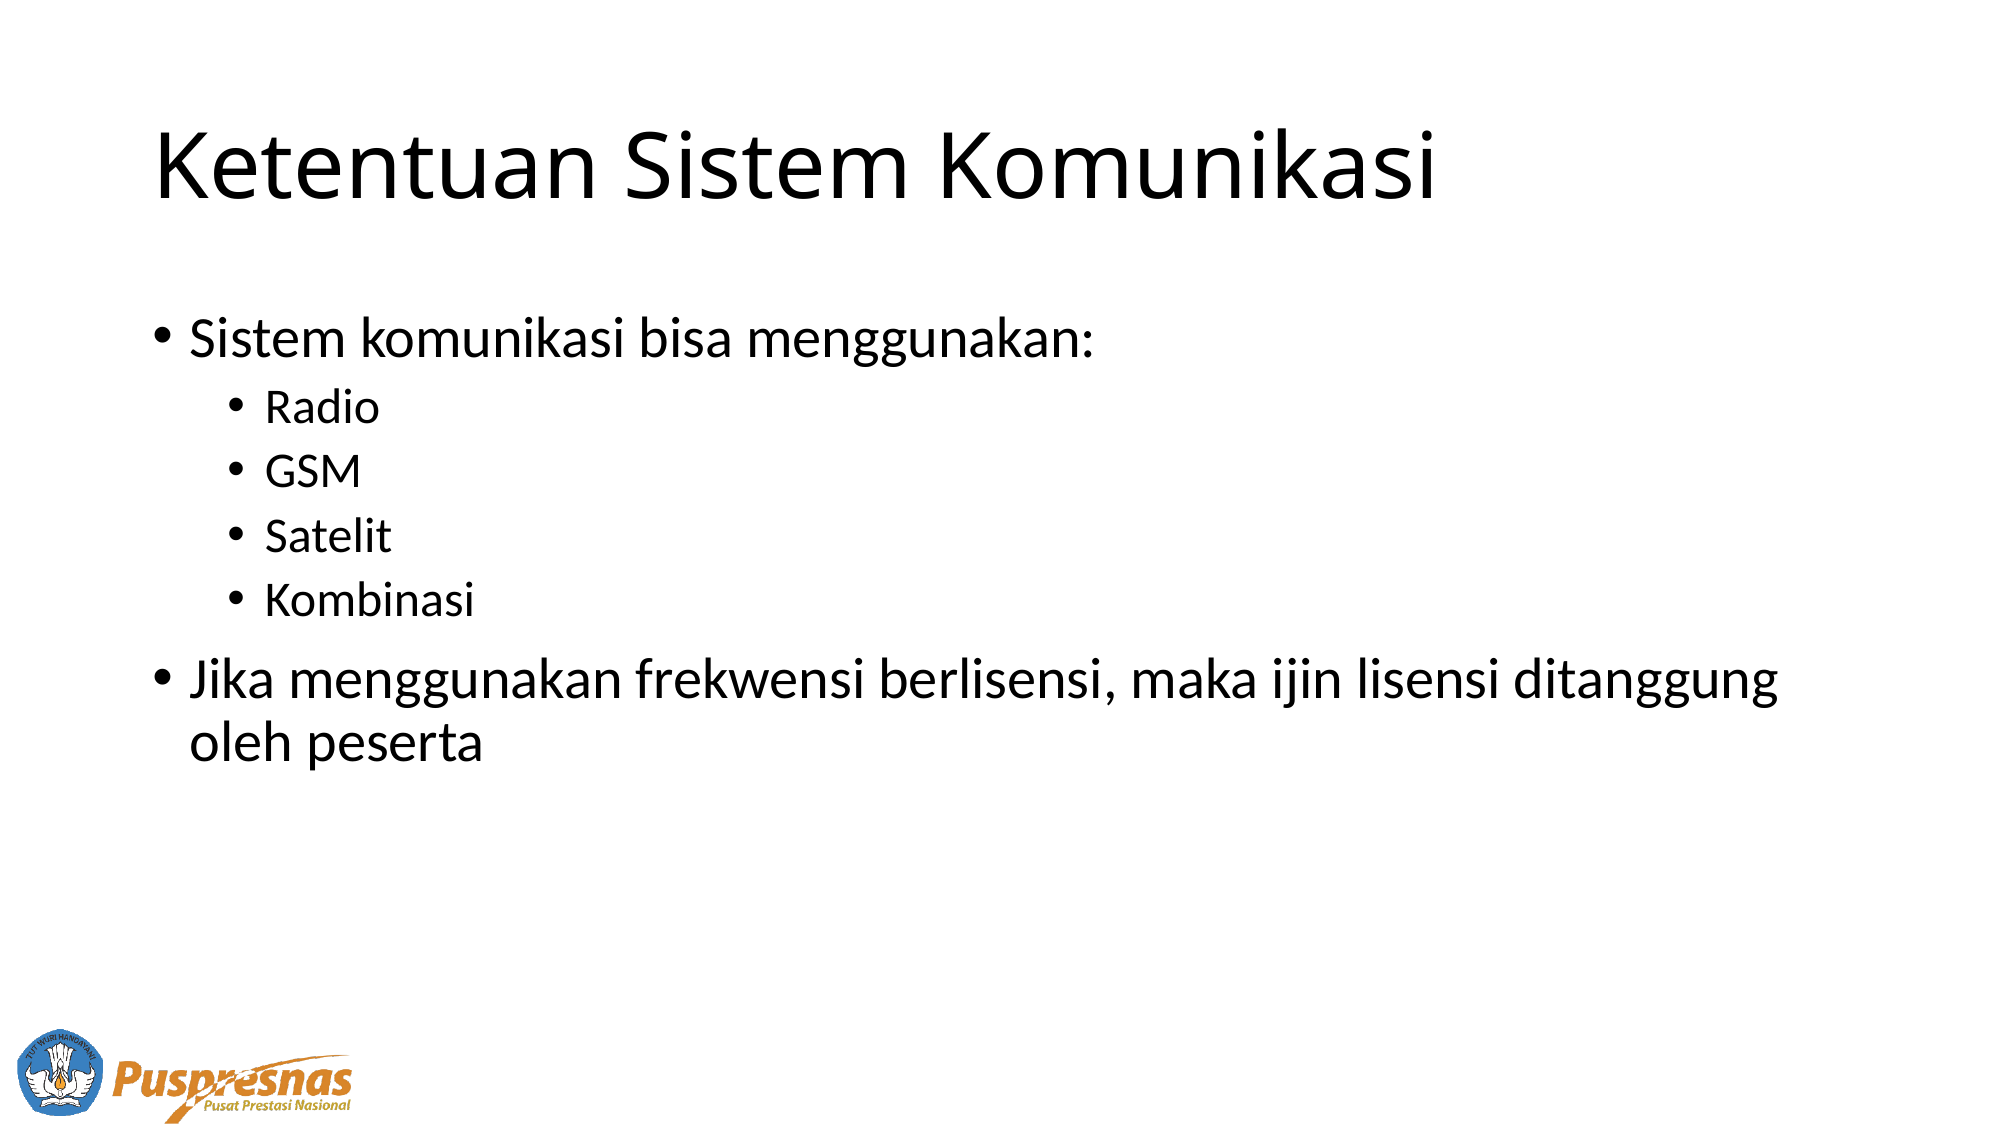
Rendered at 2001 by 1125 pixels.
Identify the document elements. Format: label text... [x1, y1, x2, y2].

list Sistem komunikasi bisa menggunakan: Radio GSM Satelit Kombinasi Jika menggunakan frekwensi berlisensi, maka ijin lisensi ditanggung oleh peserta [137, 299, 1863, 1014]
title Ketentuan Sistem Komunikasi [137, 59, 1863, 278]
picture [17, 1029, 367, 1125]
